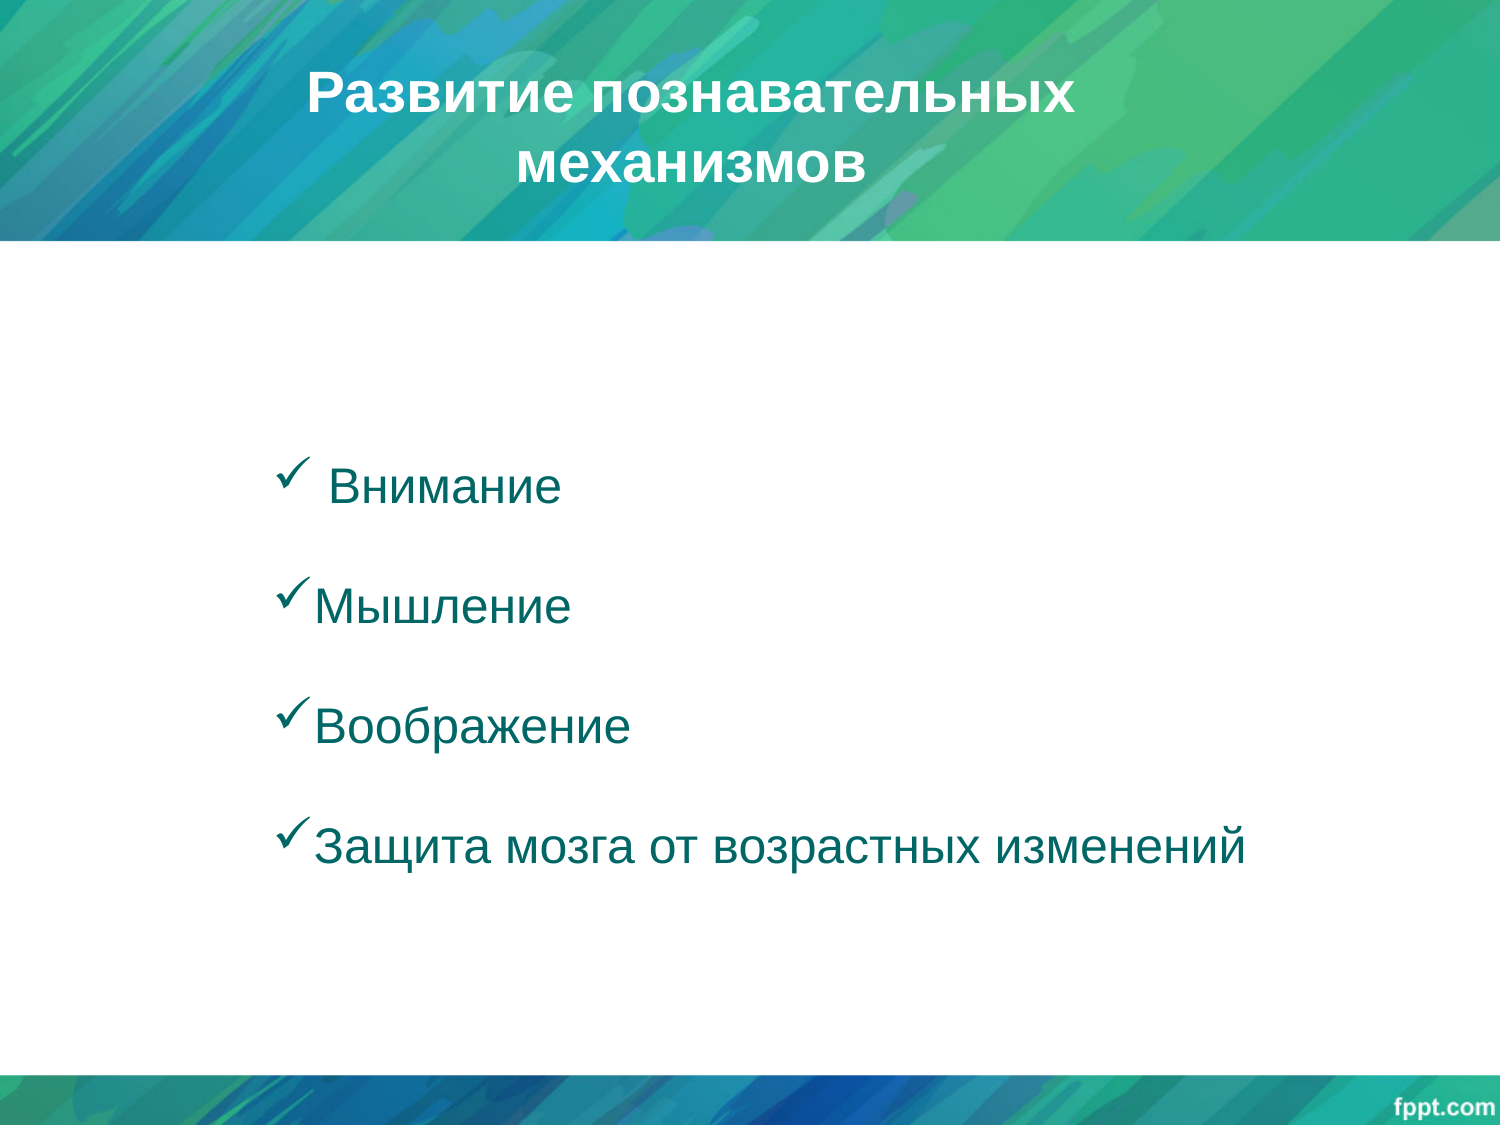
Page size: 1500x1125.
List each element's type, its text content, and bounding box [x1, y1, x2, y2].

text_box Внимание Мышление Воображение Защита мозга от возрастных изменений [257, 386, 1325, 882]
picture [0, 0, 1500, 1125]
text_box Развитие познавательных механизмов [257, 46, 1125, 202]
